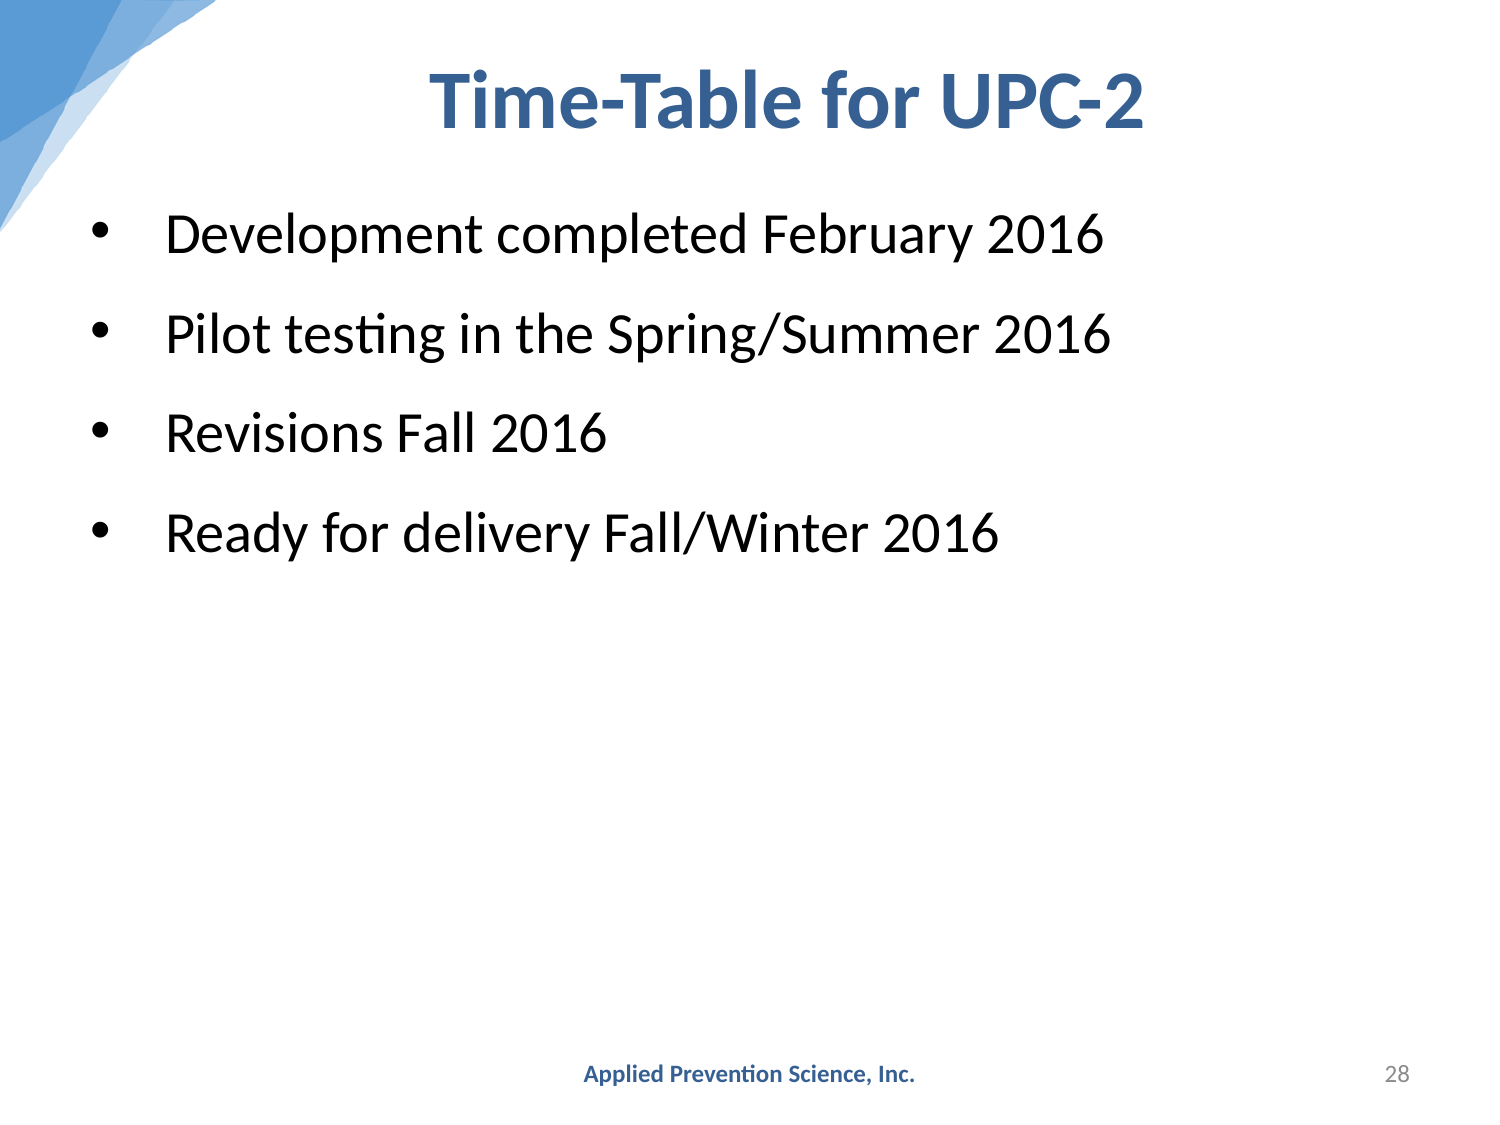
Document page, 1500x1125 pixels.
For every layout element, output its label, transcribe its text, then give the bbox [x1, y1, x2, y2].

list Development completed February 2016 Pilot testing in the Spring/Summer 2016 Revisions Fall 2016 Ready for delivery Fall/Winter 2016 [75, 187, 1425, 1005]
slide_number 28 [1074, 1042, 1425, 1103]
title Time-Table for UPC-2 [150, 37, 1425, 187]
footer Applied Prevention Science, Inc. [512, 1042, 988, 1103]
picture [0, 0, 216, 233]
